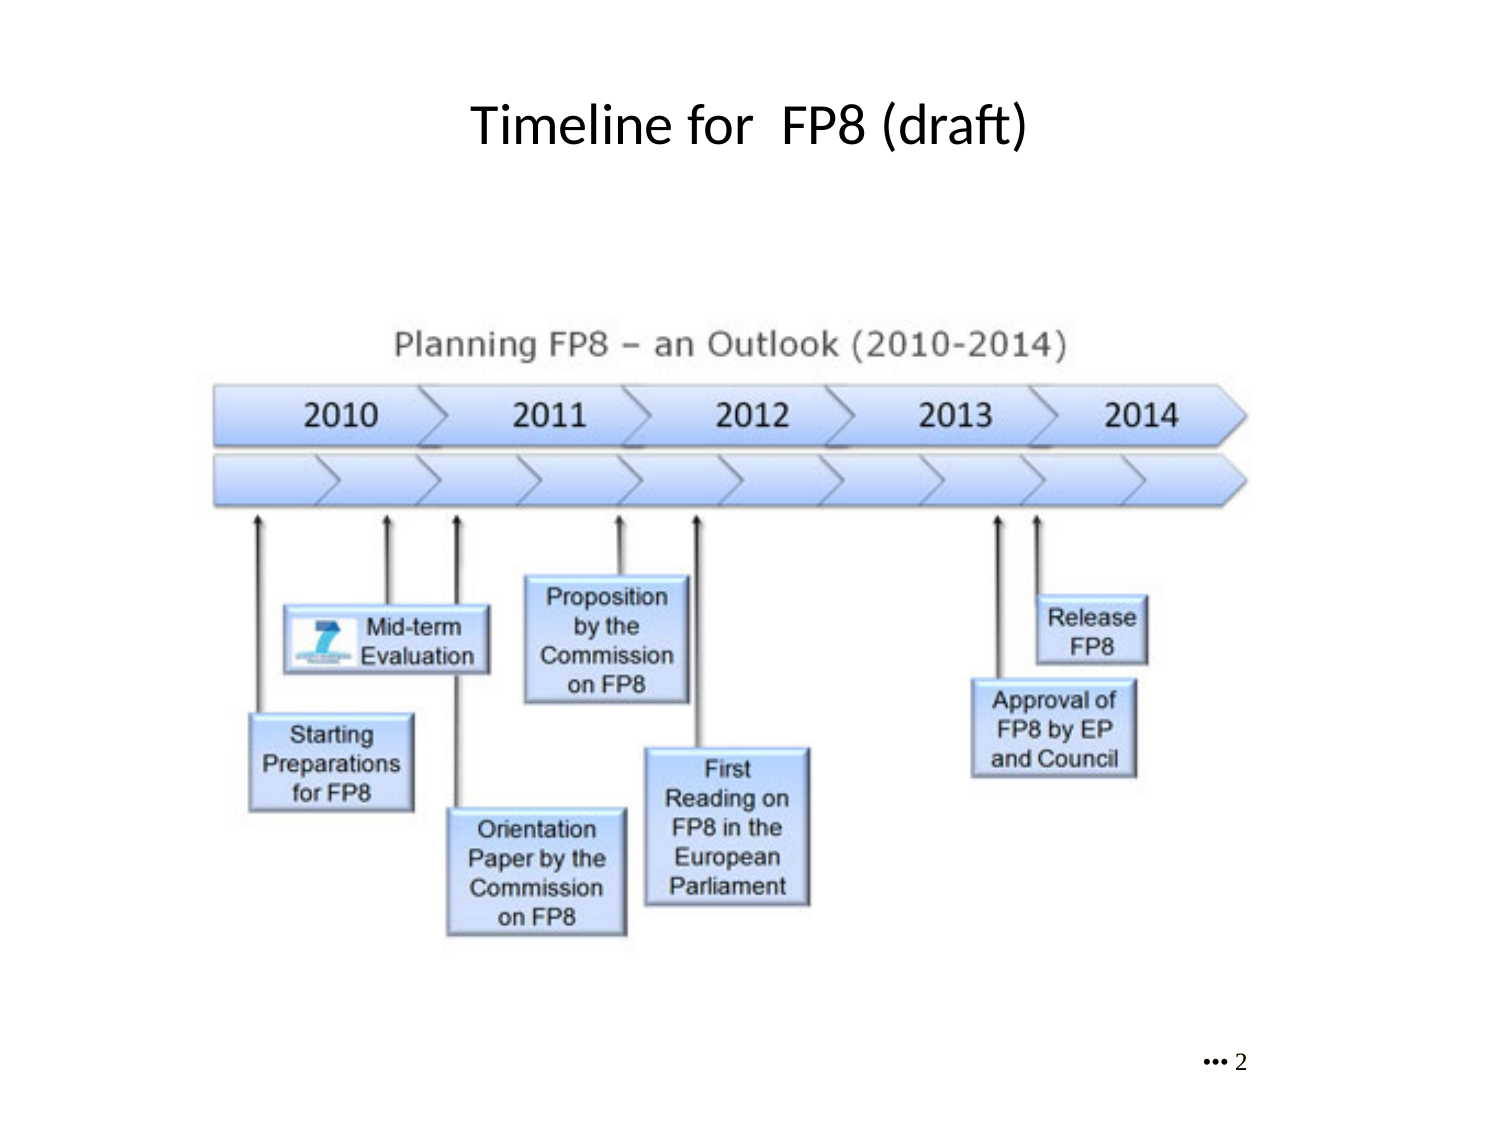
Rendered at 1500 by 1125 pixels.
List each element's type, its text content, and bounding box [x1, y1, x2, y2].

text_box ••• 2 [1074, 1037, 1263, 1113]
text_box Timeline for FP8 (draft) [0, 7, 1500, 244]
picture [198, 302, 1263, 959]
